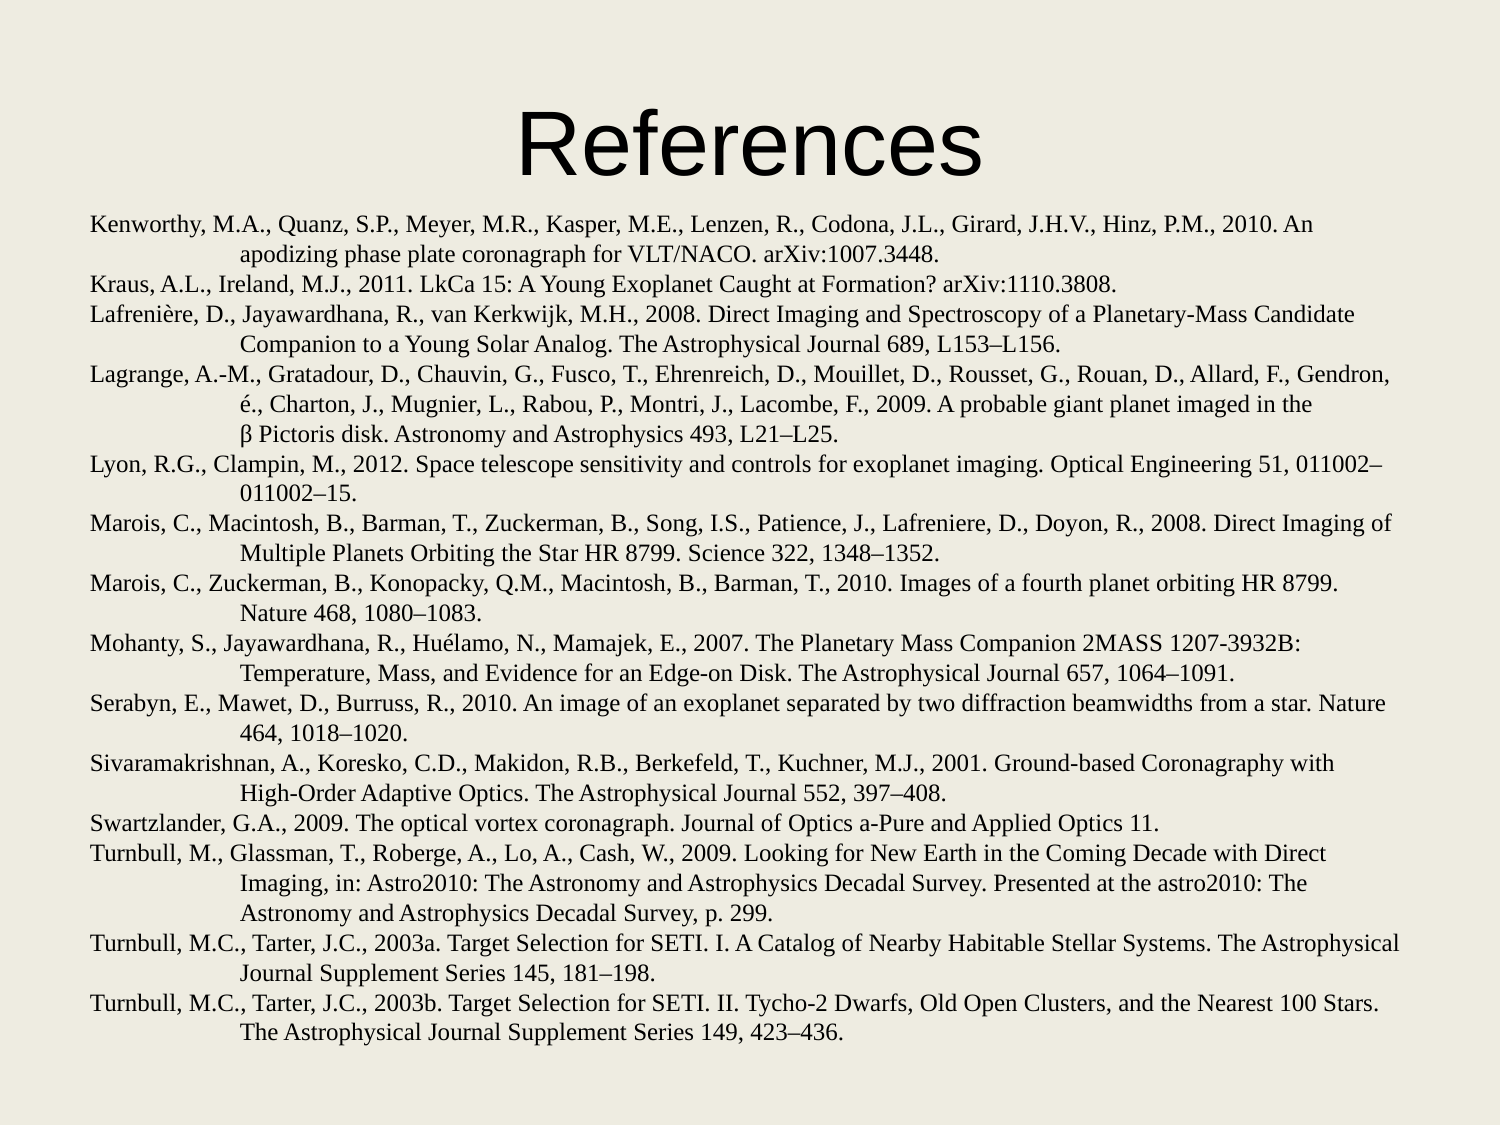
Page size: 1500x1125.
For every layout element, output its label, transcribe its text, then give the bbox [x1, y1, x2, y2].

title References [75, 45, 1425, 200]
text_box Kenworthy, M.A., Quanz, S.P., Meyer, M.R., Kasper, M.E., Lenzen, R., Codona, J.L., Girard, J.H.V., Hinz, P.M., 2010. An apodizing phase plate coronagraph for VLT/NACO. arXiv:1007.3448. Kraus, A.L., Ireland, M.J., 2011. LkCa 15: A Young Exoplanet Caught at Formation? arXiv:1110.3808. Lafrenière, D., Jayawardhana, R., van Kerkwijk, M.H., 2008. Direct Imaging and Spectroscopy of a Planetary-Mass Candidate Companion to a Young Solar Analog. The Astrophysical Journal 689, L153–L156. Lagrange, A.-M., Gratadour, D., Chauvin, G., Fusco, T., Ehrenreich, D., Mouillet, D., Rousset, G., Rouan, D., Allard, F., Gendron, é., Charton, J., Mugnier, L., Rabou, P., Montri, J., Lacombe, F., 2009. A probable giant planet imaged in the β Pictoris disk. Astronomy and Astrophysics 493, L21–L25. Lyon, R.G., Clampin, M., 2012. Space telescope sensitivity and controls for exoplanet imaging. Optical Engineering 51, 011002– 011002–15. Marois, C., Macintosh, B., Barman, T., Zuckerman, B., Song, I.S., Patience, J., Lafreniere, D., Doyon, R., 2008. Direct Imaging of Multiple Planets Orbiting the Star HR 8799. Science 322, 1348–1352. Marois, C., Zuckerman, B., Konopacky, Q.M., Macintosh, B., Barman, T., 2010. Images of a fourth planet orbiting HR 8799. Nature 468, 1080–1083. Mohanty, S., Jayawardhana, R., Huélamo, N., Mamajek, E., 2007. The Planetary Mass Companion 2MASS 1207-3932B: Temperature, Mass, and Evidence for an Edge-on Disk. The Astrophysical Journal 657, 1064–1091. Serabyn, E., Mawet, D., Burruss, R., 2010. An image of an exoplanet separated by two diffraction beamwidths from a star. Nature 464, 1018–1020. Sivaramakrishnan, A., Koresko, C.D., Makidon, R.B., Berkefeld, T., Kuchner, M.J., 2001. Ground‐based Coronagraphy with High‐Order Adaptive Optics. The Astrophysical Journal 552, 397–408. Swartzlander, G.A., 2009. The optical vortex coronagraph. Journal of Optics a-Pure and Applied Optics 11. Turnbull, M., Glassman, T., Roberge, A., Lo, A., Cash, W., 2009. Looking for New Earth in the Coming Decade with Direct Imaging, in: Astro2010: The Astronomy and Astrophysics Decadal Survey. Presented at the astro2010: The Astronomy and Astrophysics Decadal Survey, p. 299. Turnbull, M.C., Tarter, J.C., 2003a. Target Selection for SETI. I. A Catalog of Nearby Habitable Stellar Systems. The Astrophysical Journal Supplement Series 145, 181–198. Turnbull, M.C., Tarter, J.C., 2003b. Target Selection for SETI. II. Tycho‐2 Dwarfs, Old Open Clusters, and the Nearest 100 Stars. The Astrophysical Journal Supplement Series 149, 423–436. [74, 200, 1425, 1054]
